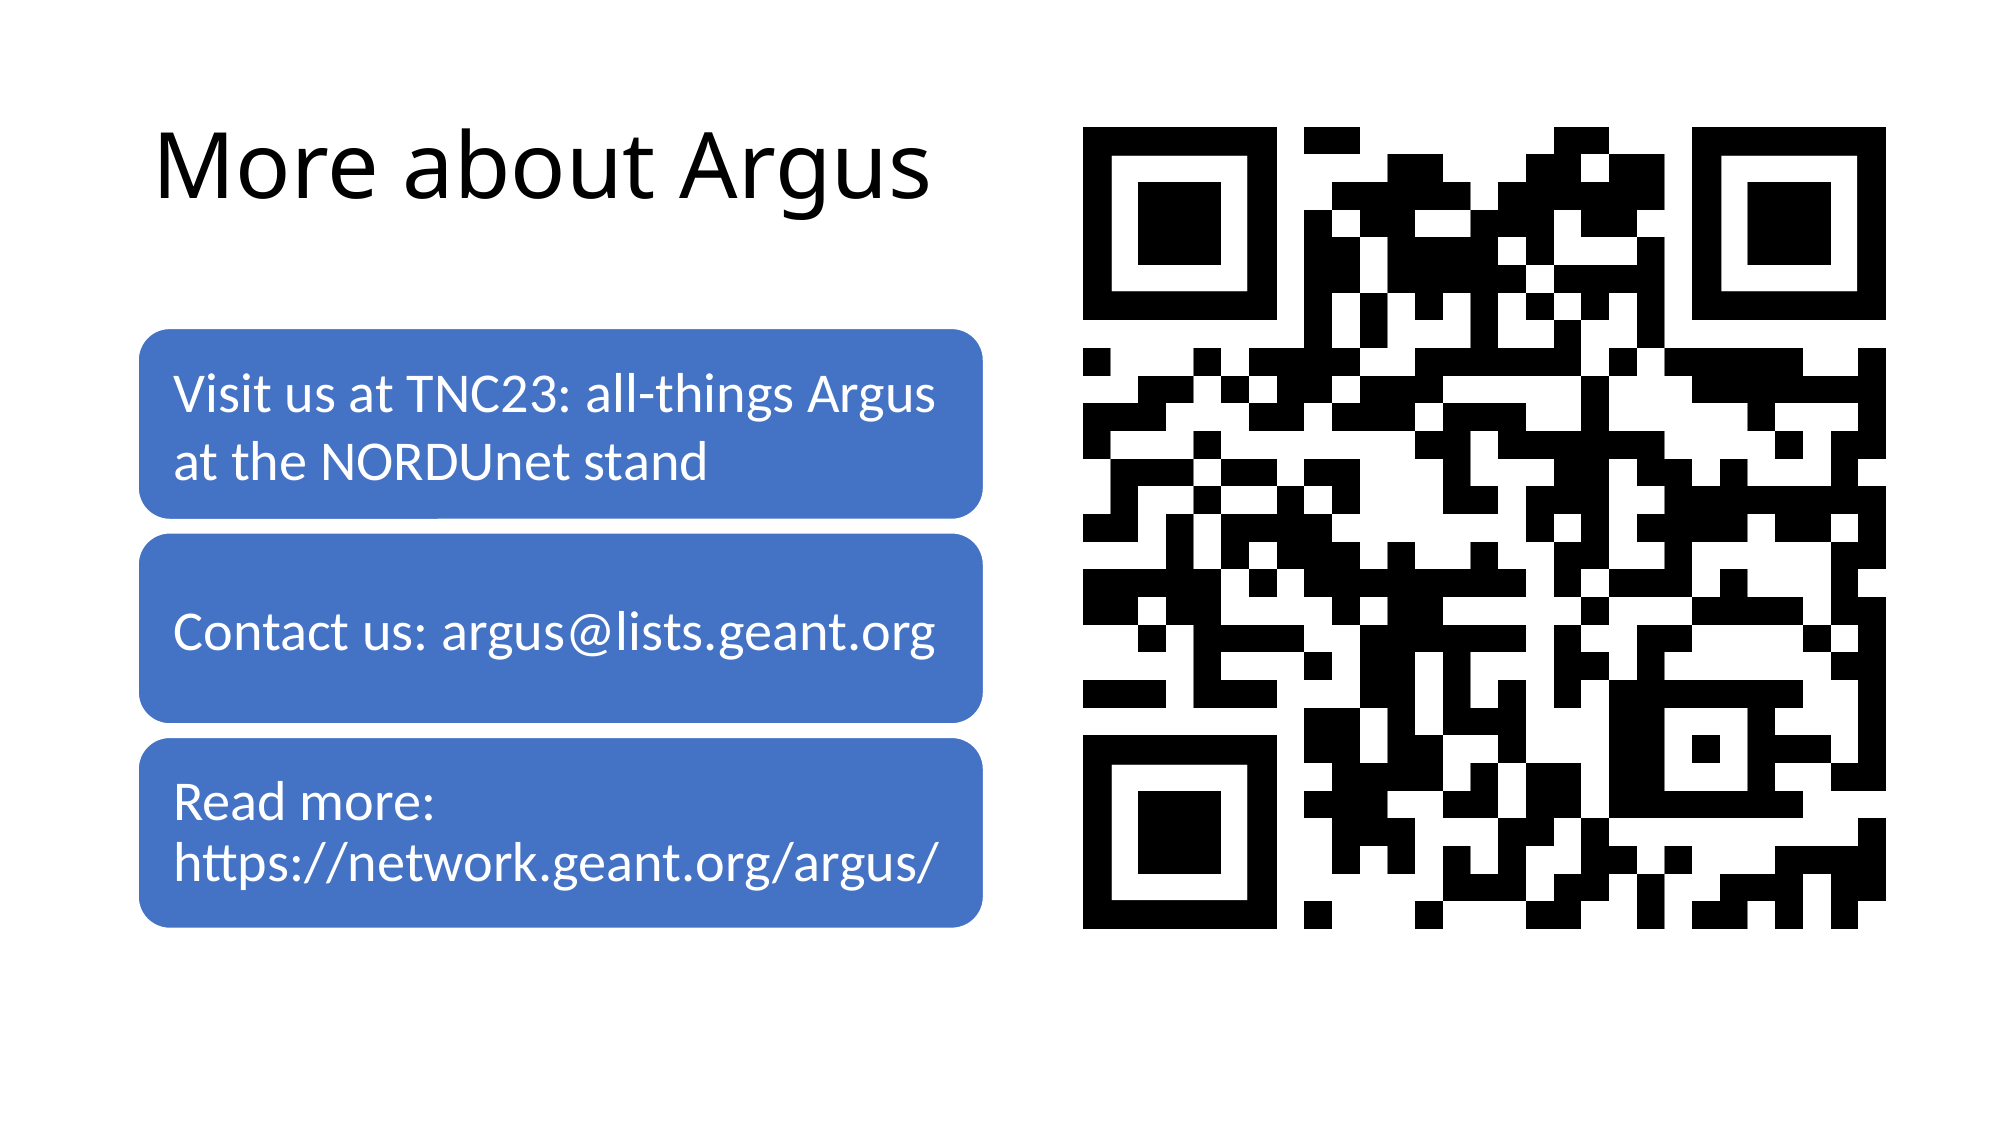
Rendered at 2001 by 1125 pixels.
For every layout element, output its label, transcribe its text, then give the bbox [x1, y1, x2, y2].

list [137, 326, 984, 931]
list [1027, 71, 1940, 984]
title More about Argus [137, 59, 1863, 278]
